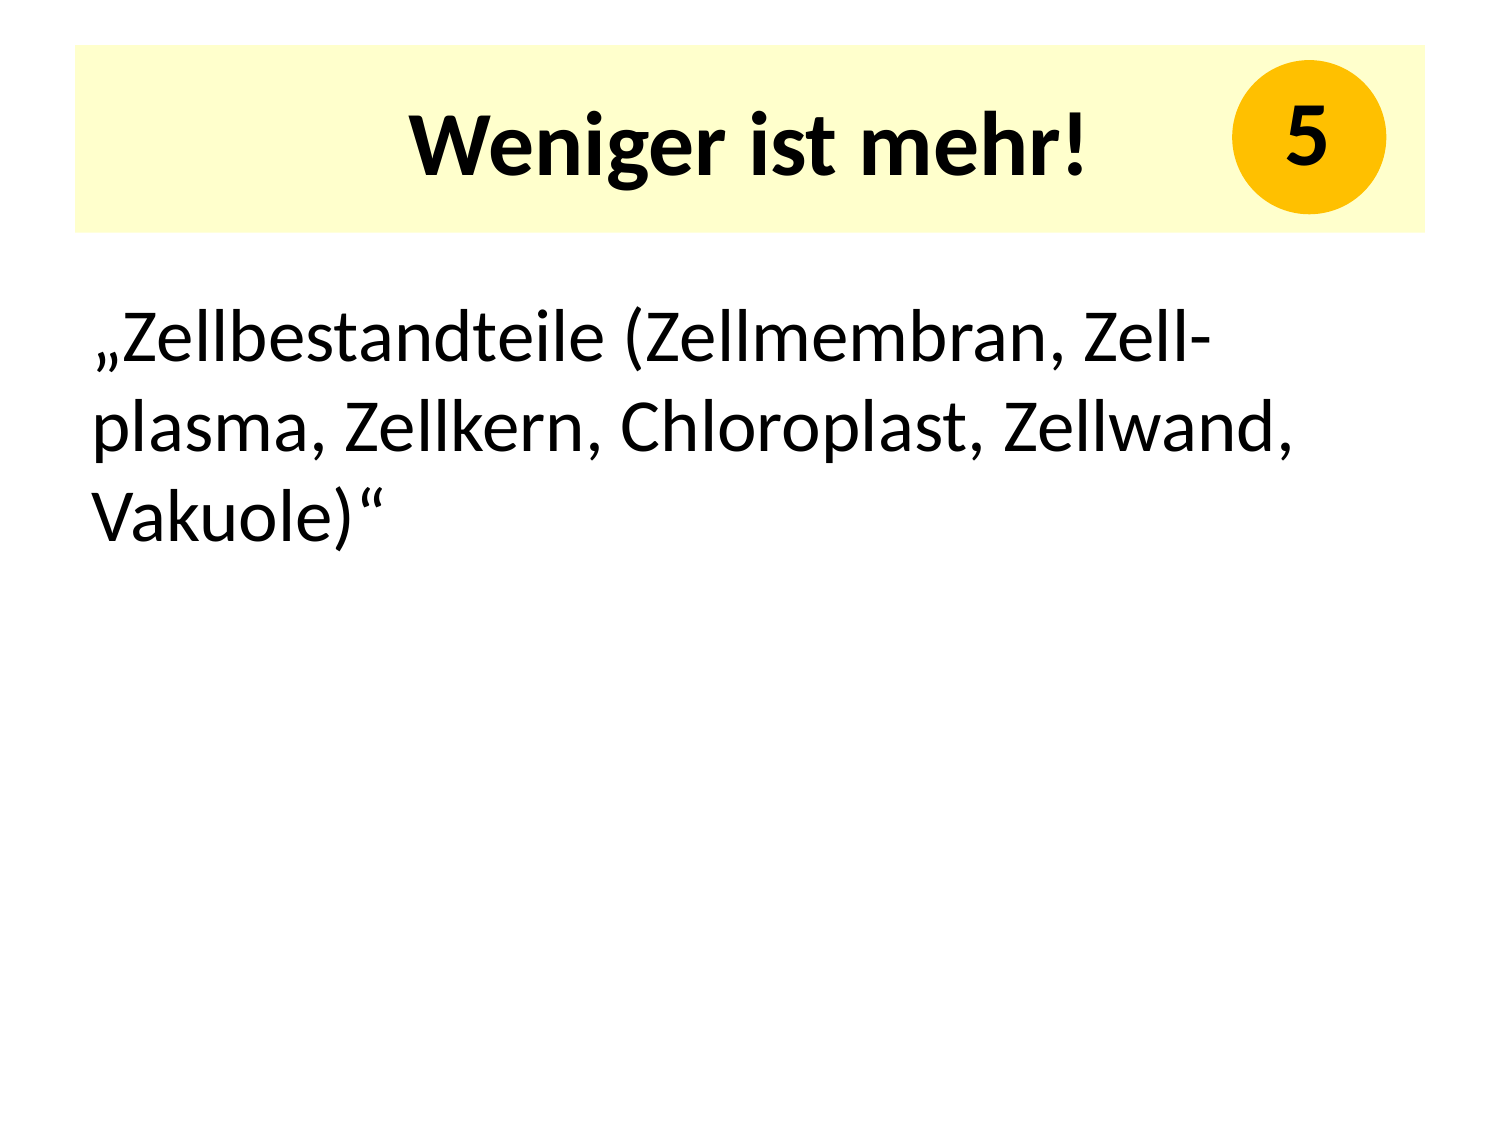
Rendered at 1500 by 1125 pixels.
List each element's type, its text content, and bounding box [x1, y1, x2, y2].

text_box 5 [1269, 66, 1376, 191]
text_box [1232, 71, 1365, 215]
title Weniger ist mehr! [75, 45, 1425, 233]
text_box [1376, 98, 1387, 176]
text_box [1279, 60, 1339, 66]
text_box „Zellbestandteile (Zellmembran, Zell-plasma, Zellkern, Chloroplast, Zellwand, Vaku­ole)“ [76, 278, 1424, 564]
